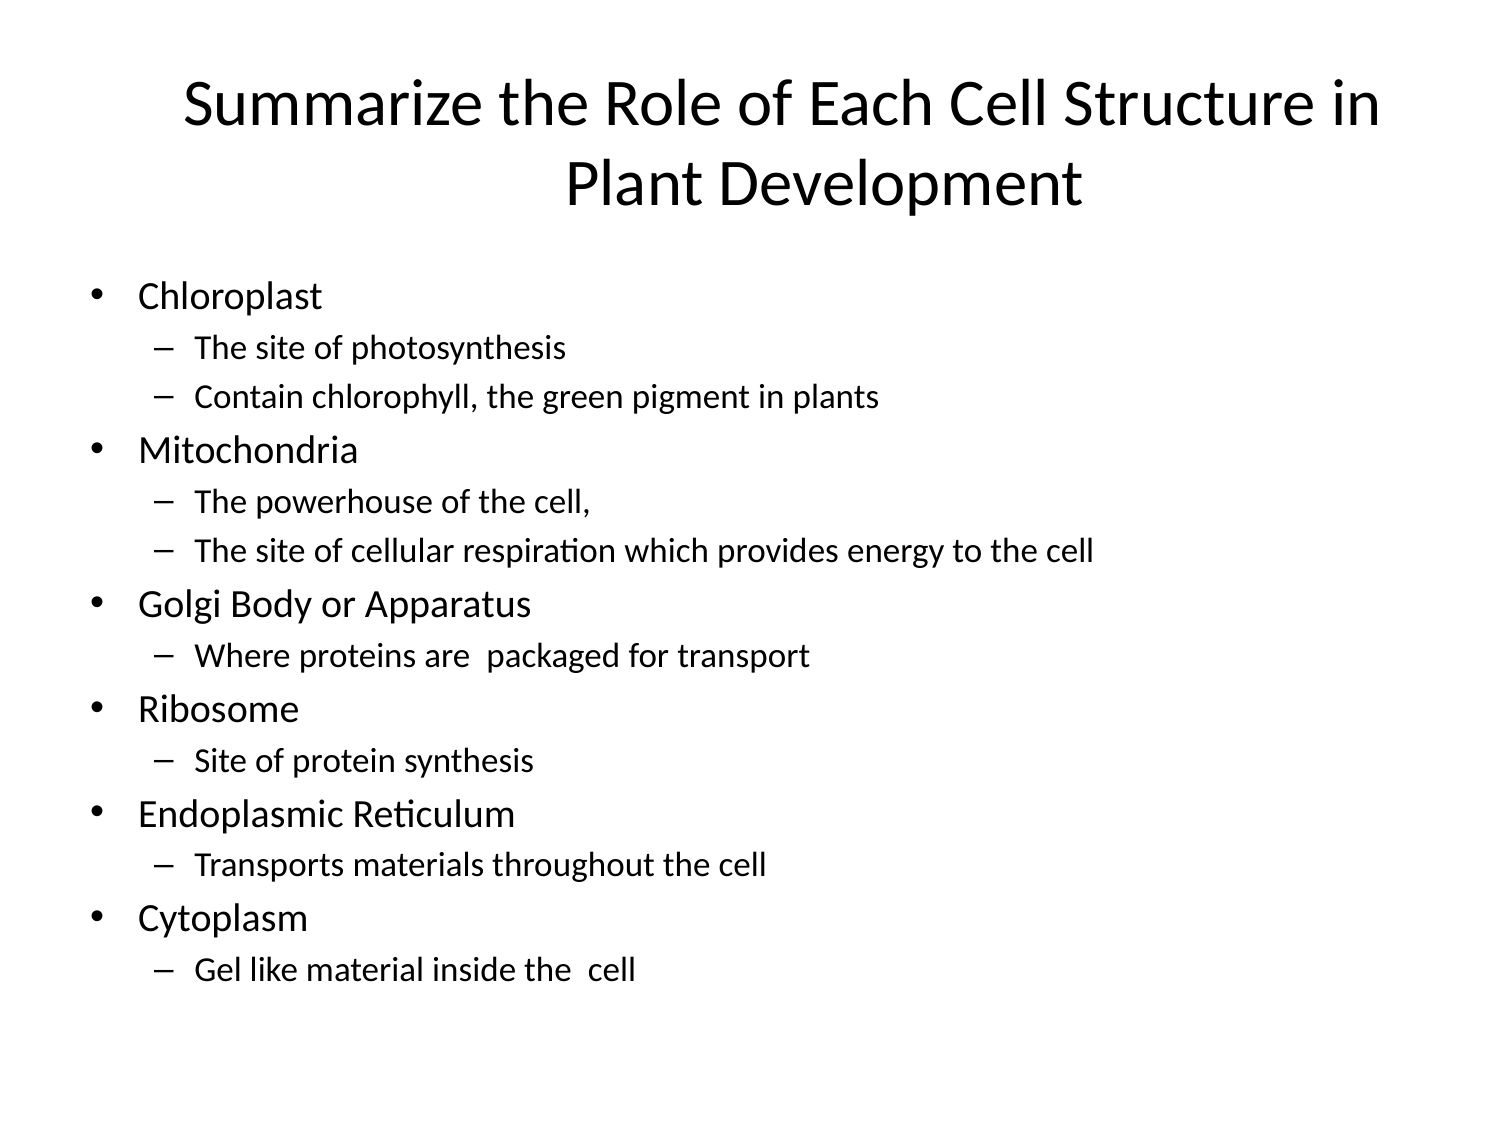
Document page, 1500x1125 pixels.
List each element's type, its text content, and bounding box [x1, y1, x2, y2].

list Chloroplast The site of photosynthesis Contain chlorophyll, the green pigment in plants Mitochondria The powerhouse of the cell, The site of cellular respiration which provides energy to the cell Golgi Body or Apparatus Where proteins are packaged for transport Ribosome Site of protein synthesis Endoplasmic Reticulum Transports materials throughout the cell Cytoplasm Gel like material inside the cell [75, 262, 1425, 1005]
title Summarize the Role of Each Cell Structure in Plant Development [75, 45, 1425, 233]
